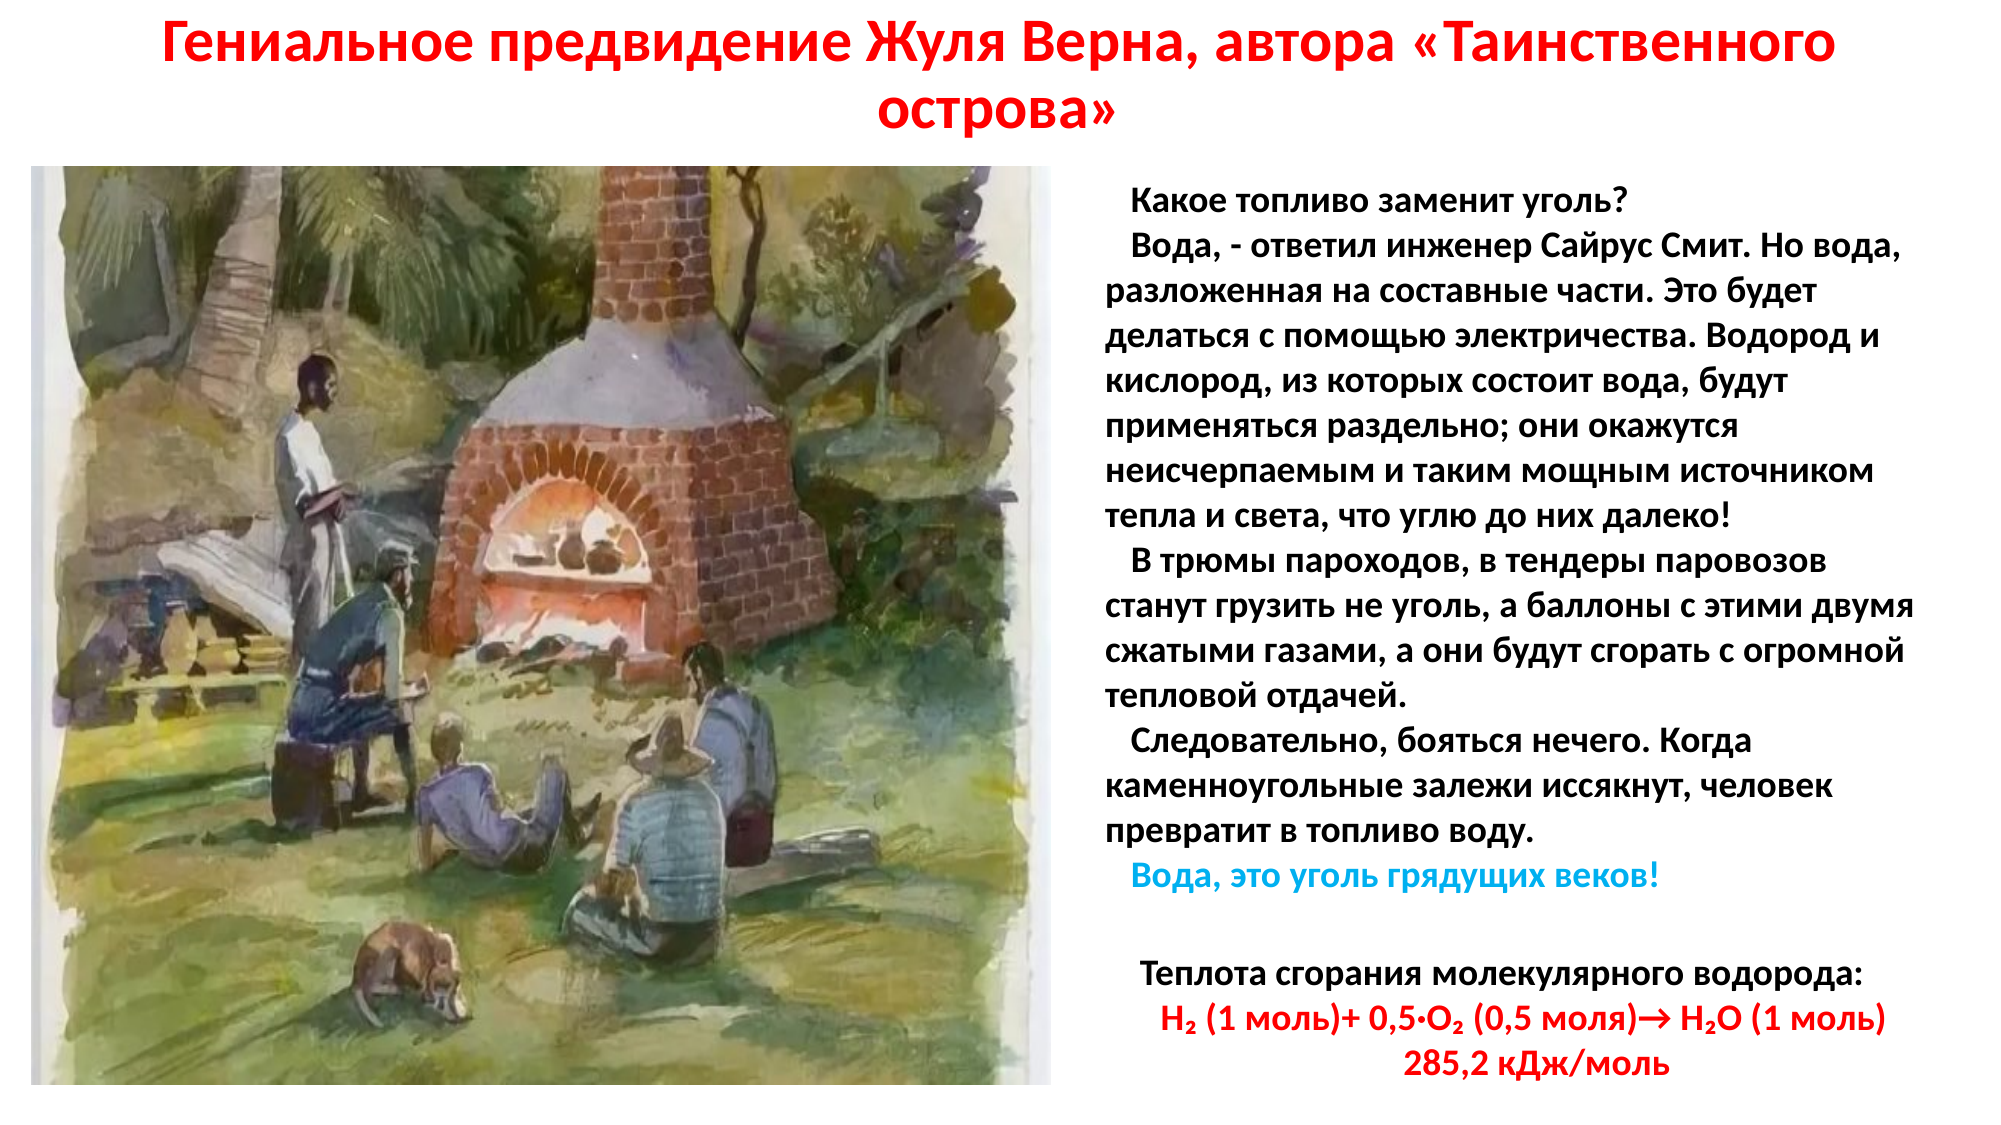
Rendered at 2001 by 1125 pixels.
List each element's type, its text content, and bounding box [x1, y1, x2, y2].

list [31, 166, 1051, 1085]
text_box Какое топливо заменит уголь? Вода, - ответил инженер Сайрус Смит. Но вода, разложенная на составные части. Это будет делаться с помощью электричества. Водород и кислород, из которых состоит вода, будут применяться раздельно; они окажутся неисчерпаемым и таким мощным источником тепла и света, что углю до них далеко! В трюмы пароходов, в тендеры паровозов станут грузить не уголь, а баллоны с этими двумя сжатыми газами, а они будут сгорать с огромной тепловой отдачей. Следовательно, бояться нечего. Когда каменноугольные залежи иссякнут, человек превратит в топливо воду. Вода, это уголь грядущих веков! [1090, 167, 1949, 903]
text_box Теплота сгорания молекулярного водорода: Н₂ (1 моль)+ 0,5·О₂ (0,5 моля)→ Н₂О (1 моль) 285,2 кДж/моль [1125, 940, 1949, 1091]
title Гениальное предвидение Жуля Верна, автора «Таинственного острова» [137, 0, 1863, 150]
